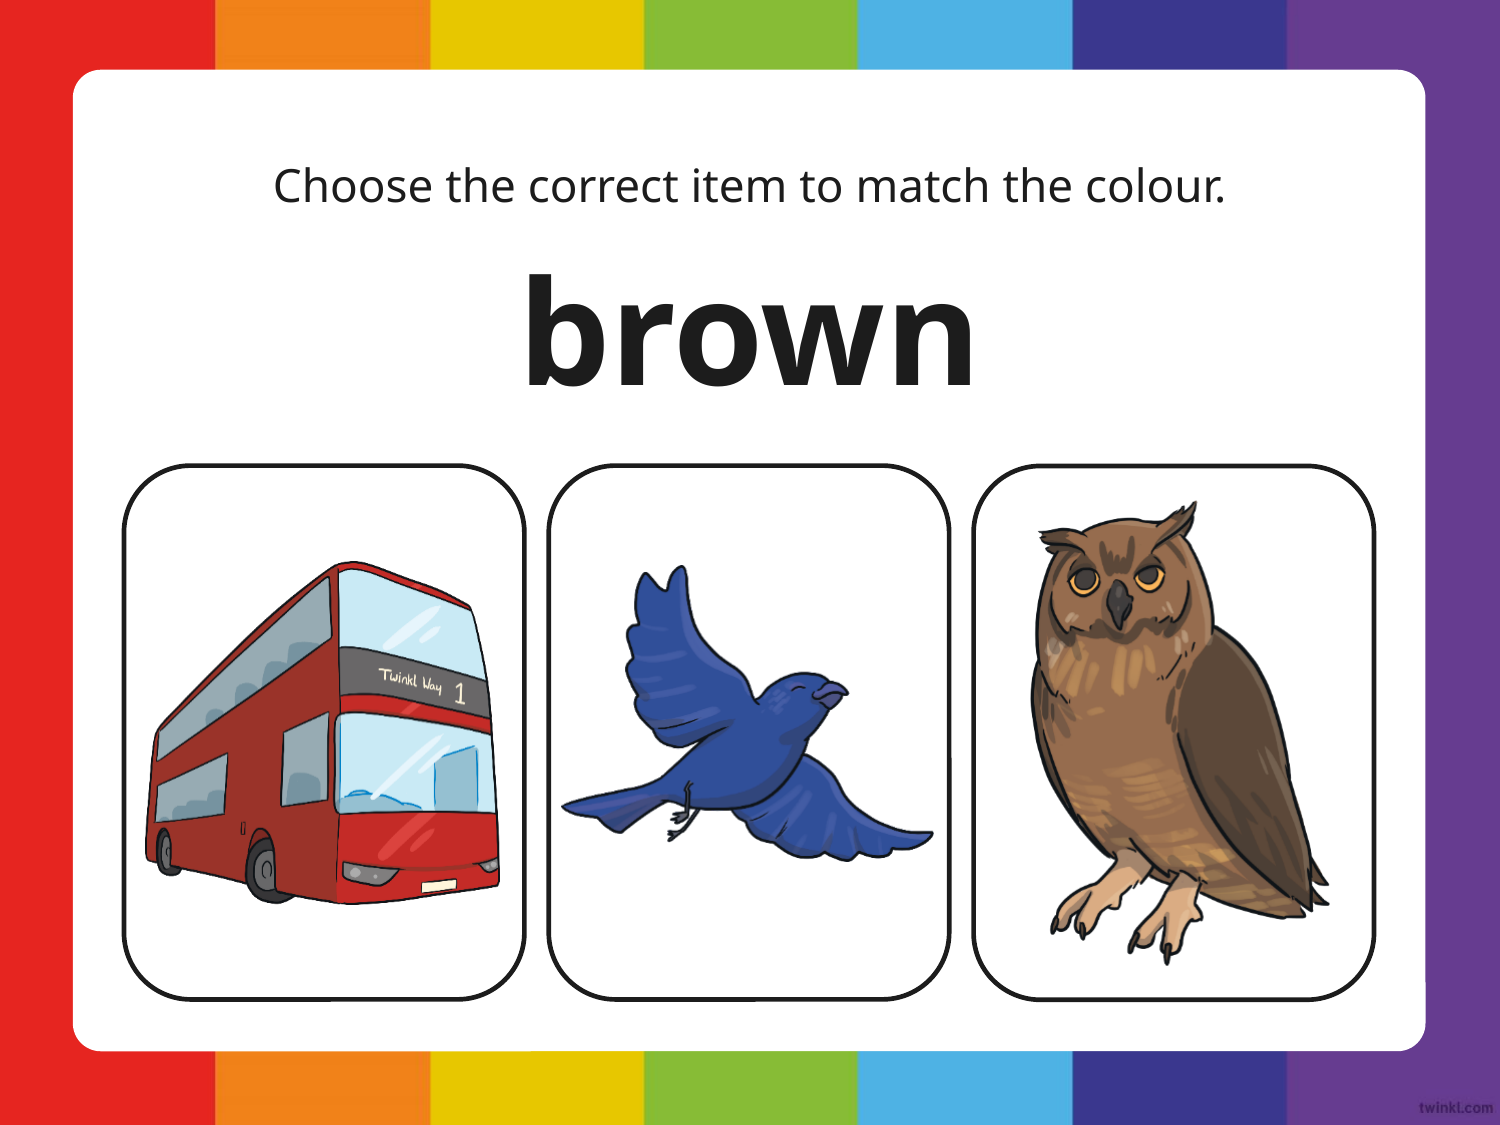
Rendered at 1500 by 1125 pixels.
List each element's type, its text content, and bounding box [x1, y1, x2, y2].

text_box [547, 464, 951, 1001]
picture [0, 0, 1500, 1125]
text_box brown [123, 239, 1376, 415]
text_box Choose the correct item to match the colour. [123, 156, 1376, 212]
text_box [122, 464, 526, 1001]
text_box [972, 464, 1376, 1001]
